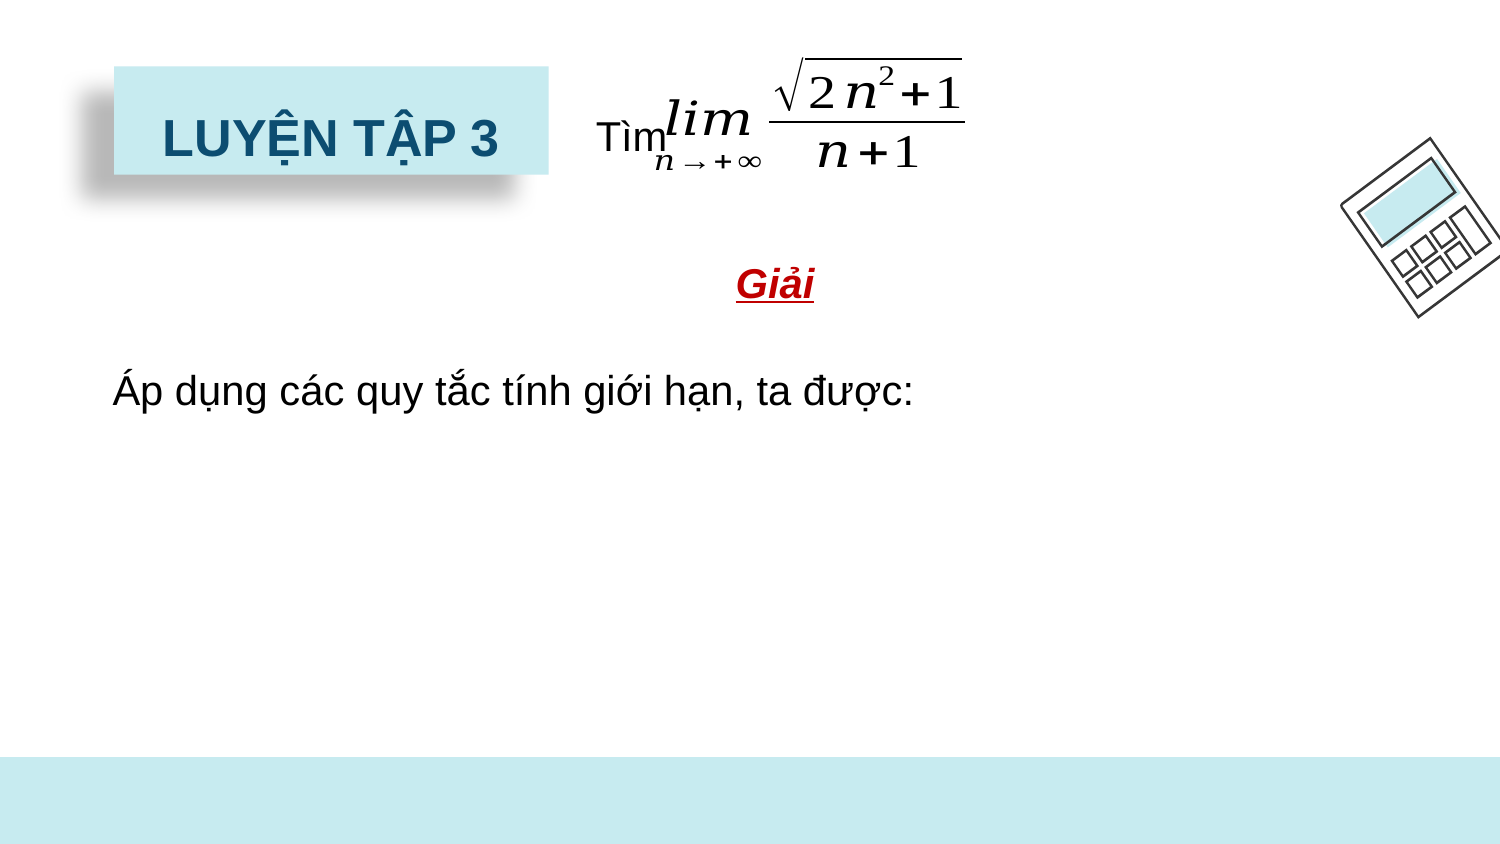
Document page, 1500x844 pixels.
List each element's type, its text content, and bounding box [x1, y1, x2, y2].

text_box Giải [720, 249, 830, 314]
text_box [514, 55, 969, 180]
text_box LUYỆN TẬP 3 [114, 66, 509, 175]
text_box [1355, 145, 1499, 311]
text_box [0, 757, 1500, 844]
